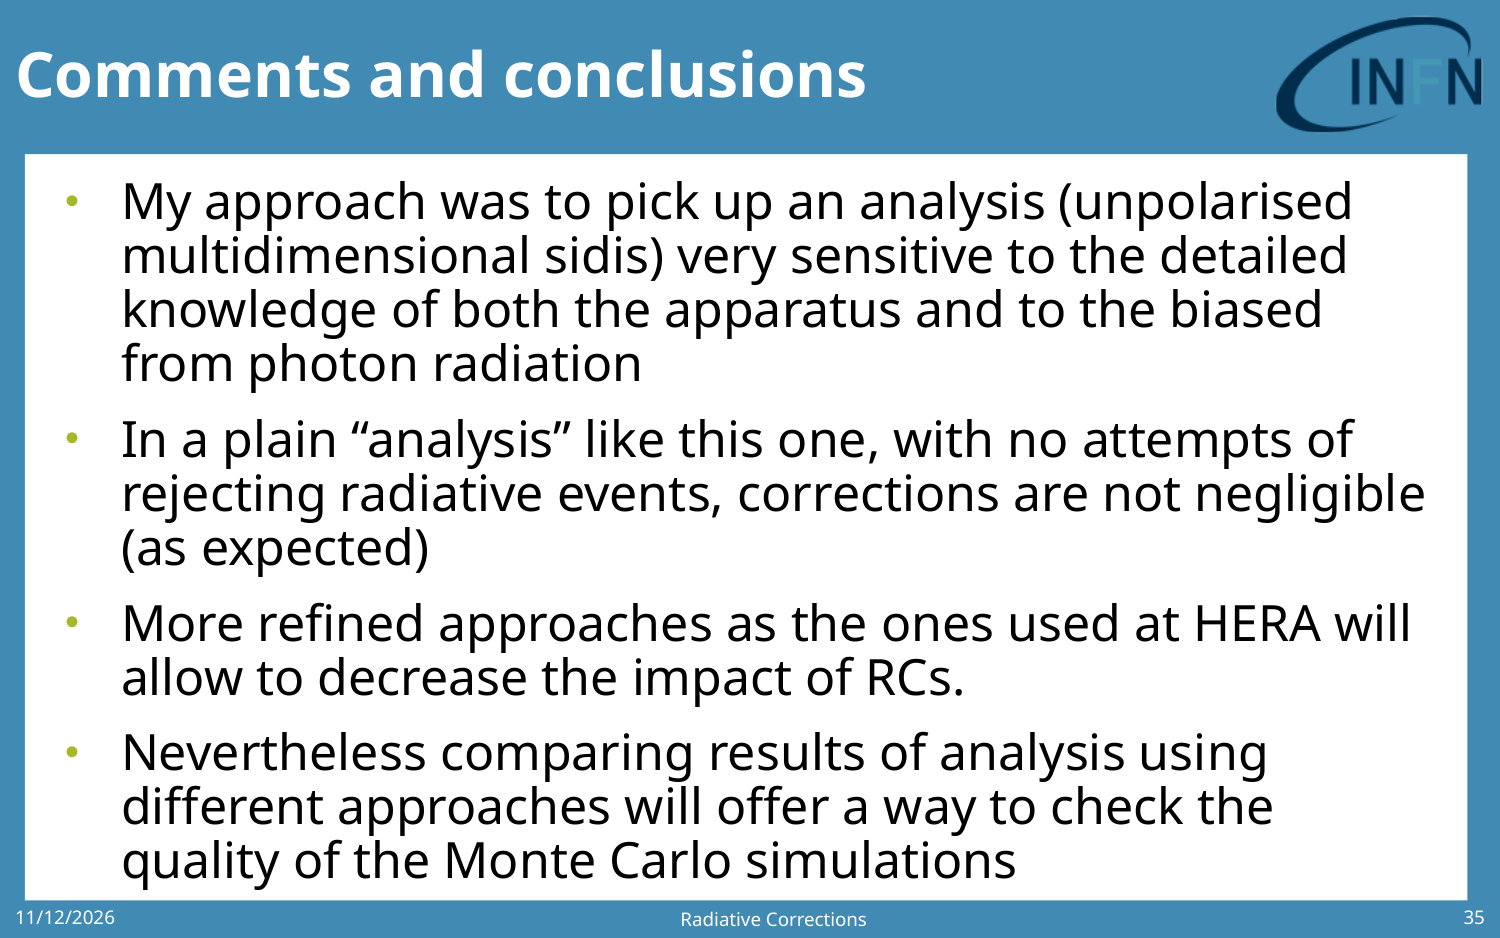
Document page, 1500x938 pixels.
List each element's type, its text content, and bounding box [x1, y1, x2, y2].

list My approach was to pick up an analysis (unpolarised multidimensional sidis) very sensitive to the detailed knowledge of both the apparatus and to the biased from photon radiation In a plain “analysis” like this one, with no attempts of rejecting radiative events, corrections are not negligible (as expected) More refined approaches as the ones used at HERA will allow to decrease the impact of RCs. Nevertheless comparing results of analysis using different approaches will offer a way to check the quality of the Monte Carlo simulations [50, 168, 1450, 894]
title Comments and conclusions [0, 0, 1500, 155]
footer Radiative Corrections [485, 900, 1067, 938]
slide_number 35 [1290, 900, 1500, 938]
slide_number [0, 900, 287, 938]
